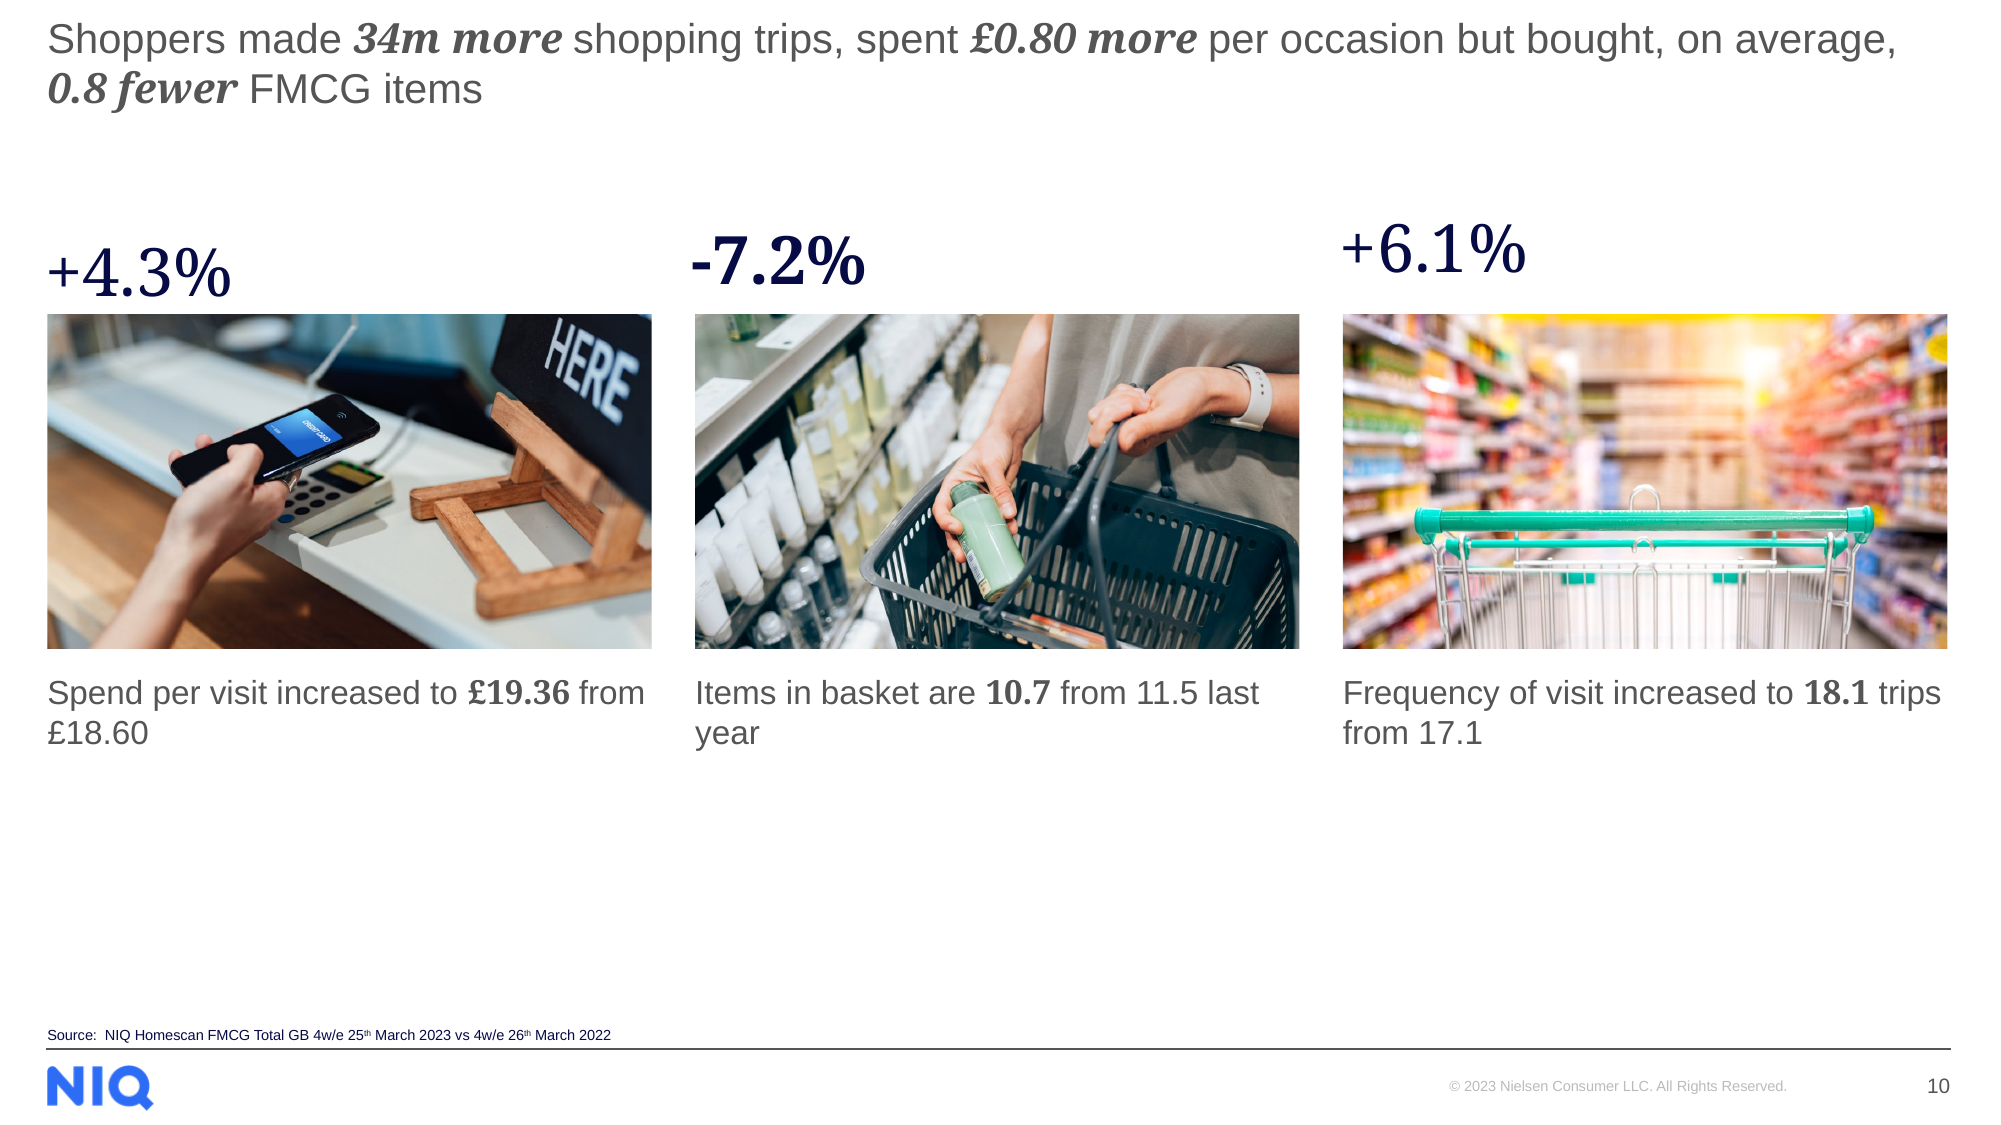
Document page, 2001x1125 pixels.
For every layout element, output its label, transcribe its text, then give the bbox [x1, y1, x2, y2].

picture [695, 313, 1300, 649]
picture [1342, 313, 1948, 649]
title Shoppers made 34m more shopping trips, spent £0.80 more per occasion but bought, on average, 0.8 fewer FMCG items [47, 29, 1948, 95]
picture [47, 1065, 154, 1111]
list -7.2% [691, 222, 1297, 294]
picture [47, 313, 652, 649]
slide_number 10 [1802, 1055, 1950, 1116]
list Spend per visit increased to £19.36 from £18.60 [47, 663, 652, 937]
list +6.1% [1339, 222, 1945, 294]
list Frequency of visit increased to 18.1 trips from 17.1 [1342, 663, 1948, 937]
list Source: NIQ Homescan FMCG Total GB 4w/e 25th March 2023 vs 4w/e 26th March 2022 [47, 1005, 1948, 1065]
list Items in basket are 10.7 from 11.5 last year [695, 663, 1300, 937]
list +4.3% [45, 222, 650, 294]
